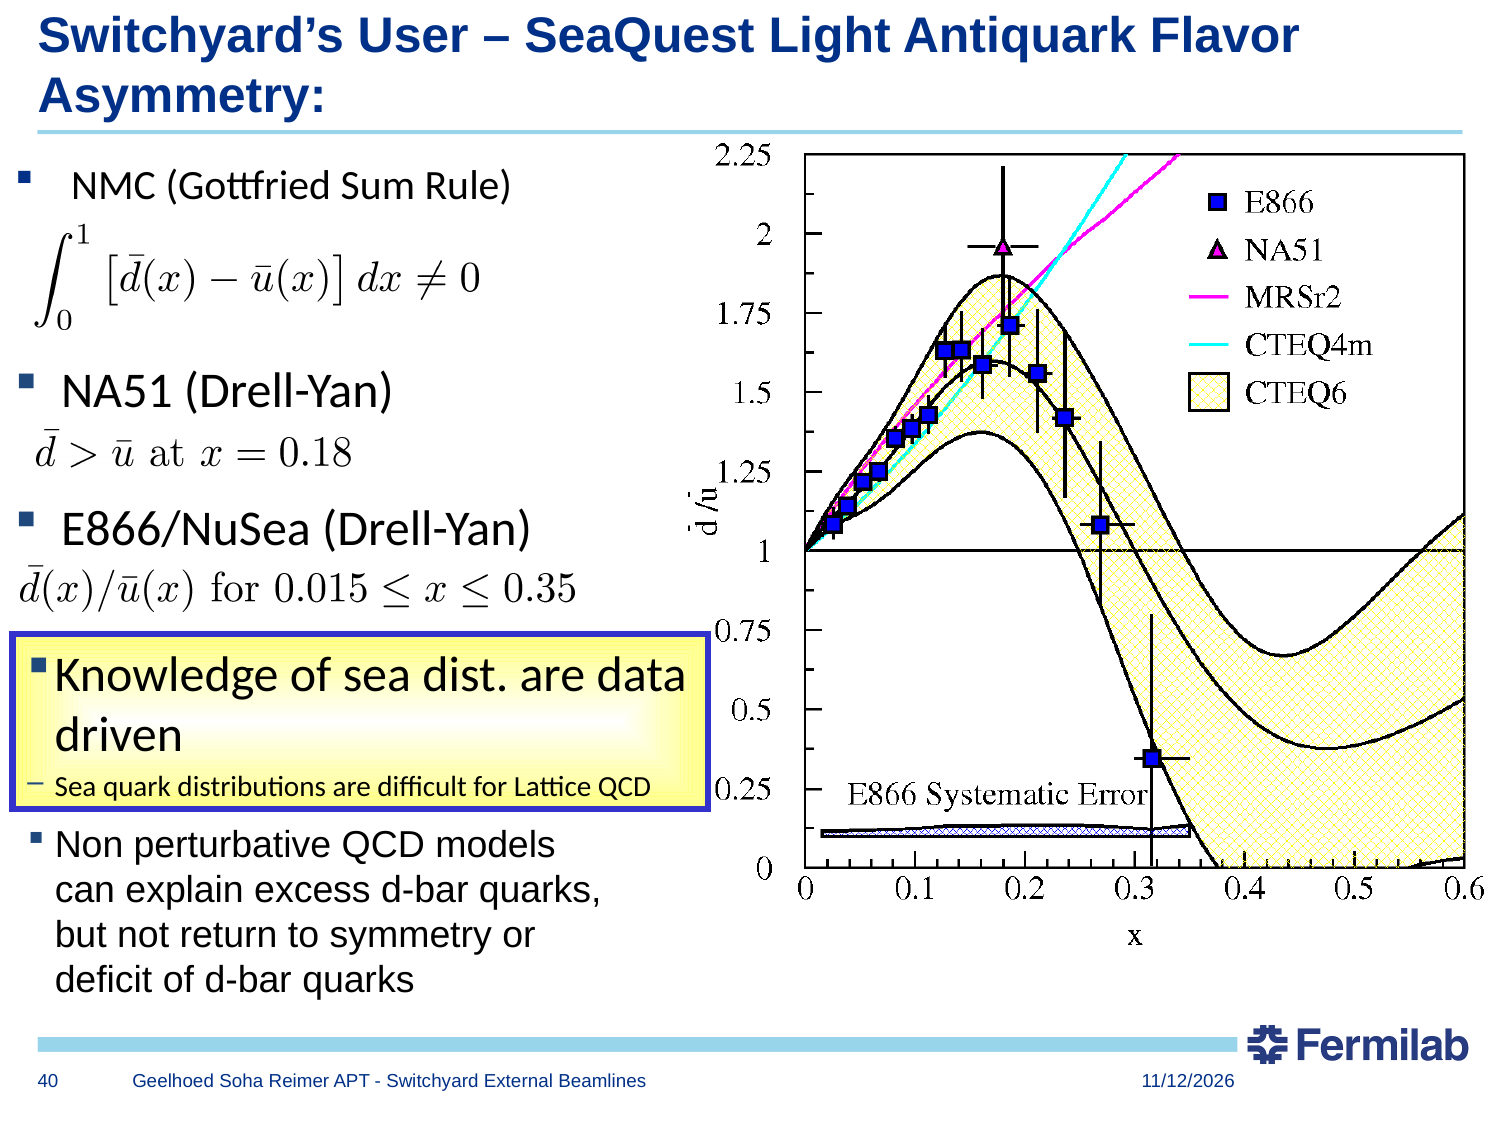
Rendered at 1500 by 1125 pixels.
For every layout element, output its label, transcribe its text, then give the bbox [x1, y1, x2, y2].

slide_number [1058, 1068, 1235, 1109]
text_box NMC (Gottfried Sum Rule) [0, 149, 599, 215]
footer Geelhoed Soha Reimer APT - Switchyard External Beamlines [132, 1068, 1014, 1109]
text_box Non perturbative QCD models can explain excess d-bar quarks, but not return to symmetry or deficit of d-bar quarks [12, 812, 639, 939]
text_box Knowledge of sea dist. are data driven Sea quark distributions are difficult for Lattice QCD [12, 633, 668, 810]
title Switchyard’s User – SeaQuest Light Antiquark Flavor Asymmetry: [37, 16, 1500, 123]
picture [0, 0, 1500, 1125]
text_box E866/NuSea (Drell-Yan) [0, 488, 608, 564]
slide_number 40 [37, 1068, 111, 1109]
text_box NA51 (Drell-Yan) [0, 349, 608, 425]
